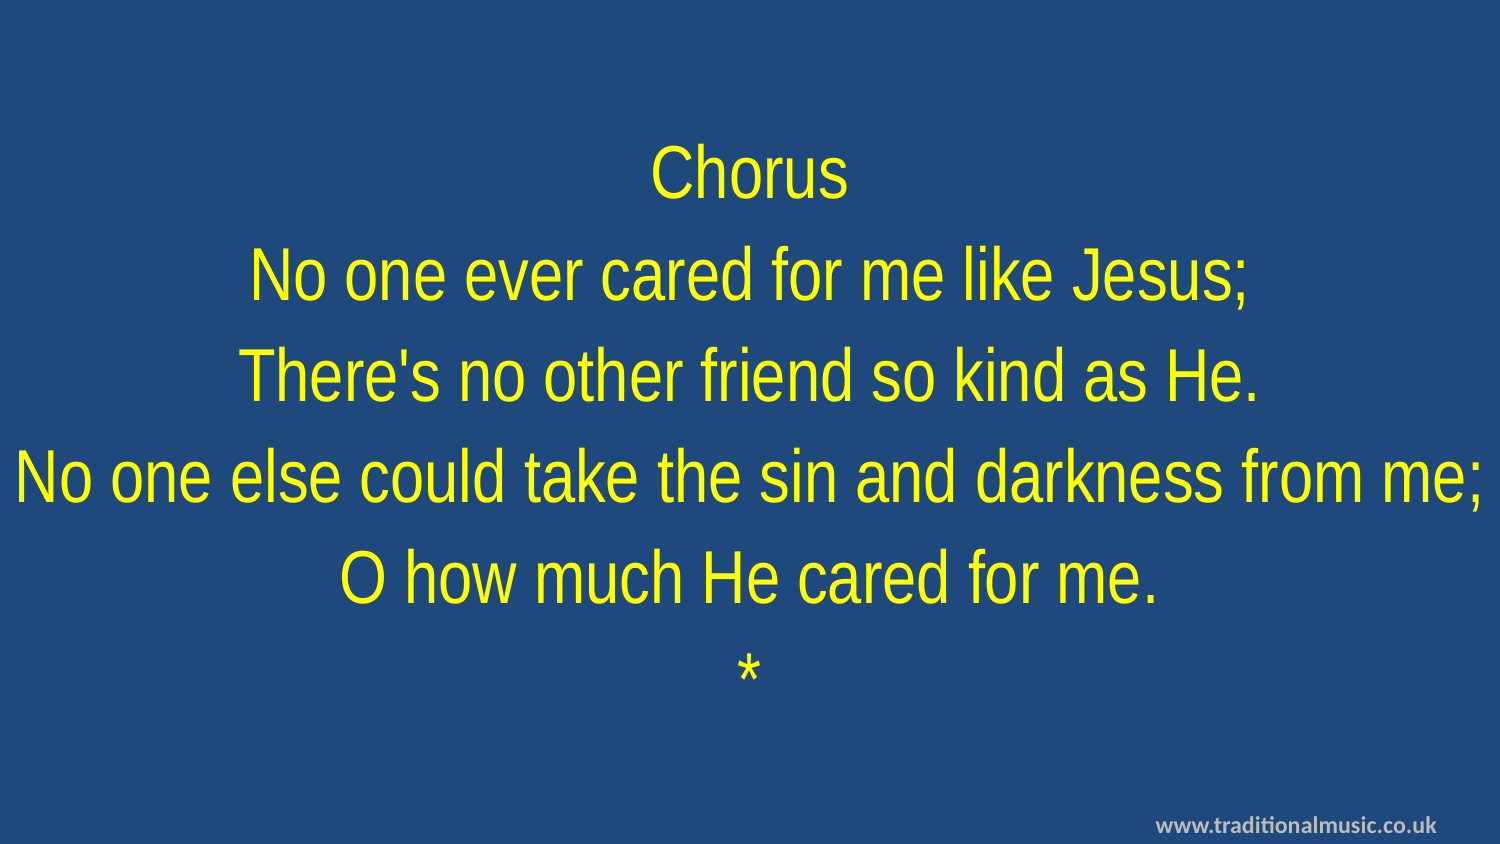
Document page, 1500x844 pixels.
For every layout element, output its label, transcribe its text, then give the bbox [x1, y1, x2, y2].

list Chorus No one ever cared for me like Jesus; There's no other friend so kind as He. No one else could take the sin and darkness from me; O how much He cared for me. * [0, 0, 1500, 844]
